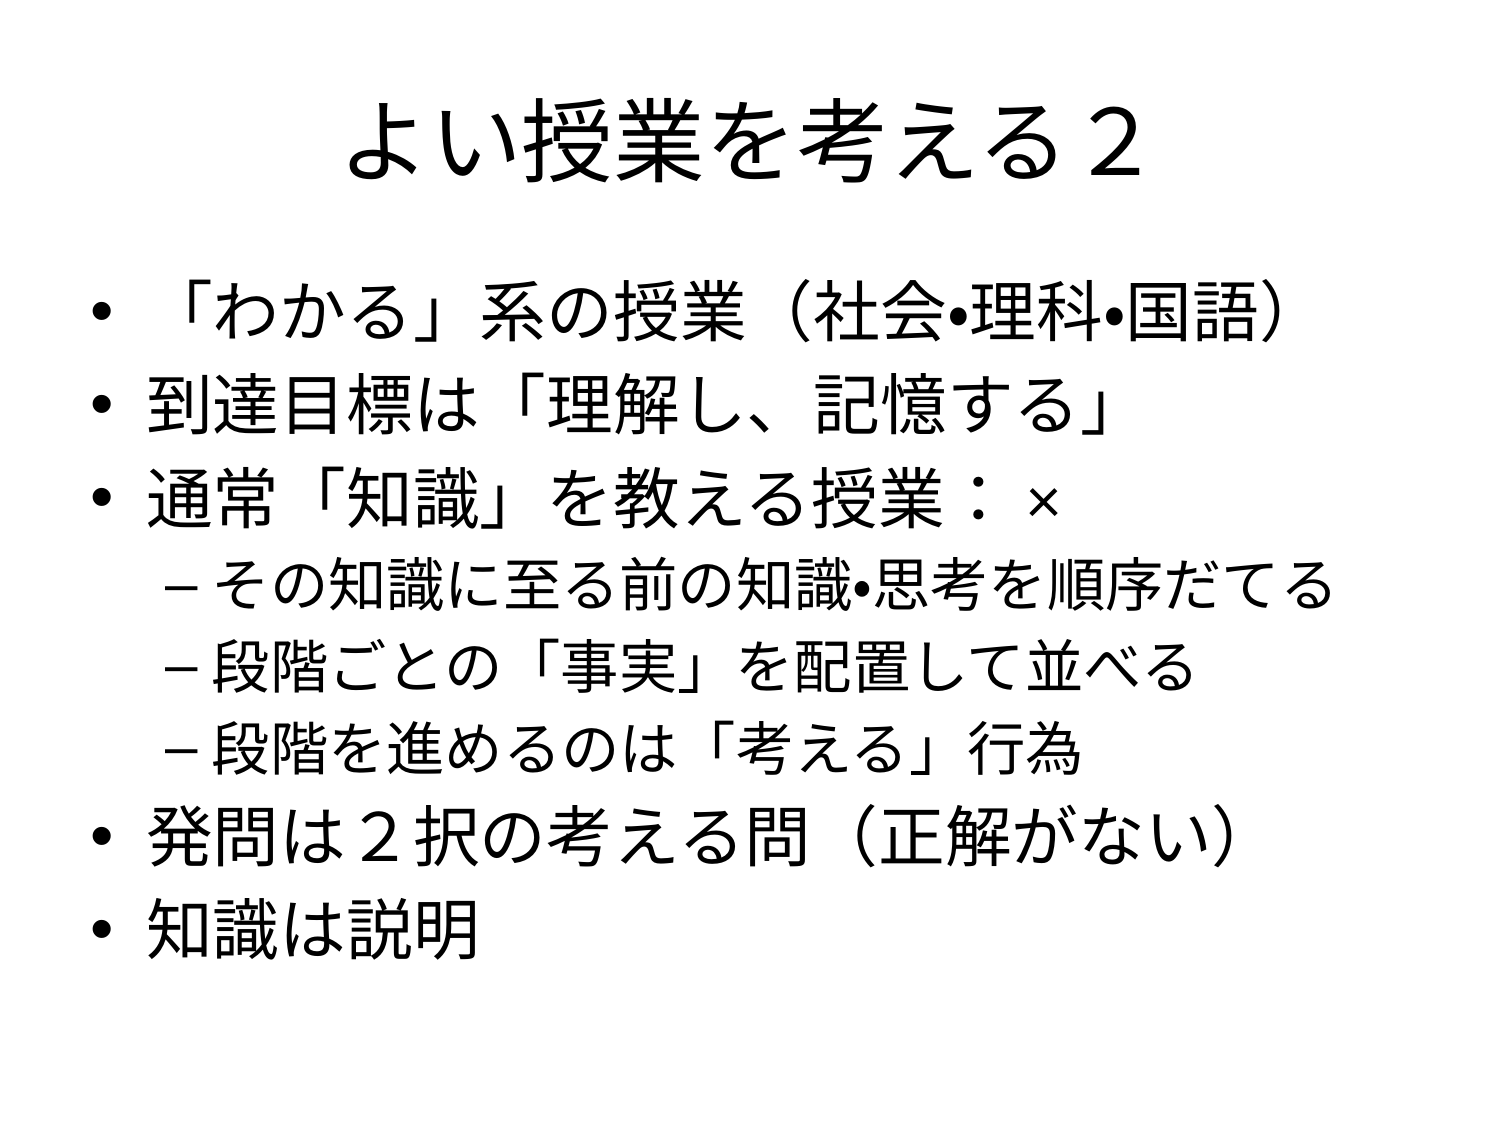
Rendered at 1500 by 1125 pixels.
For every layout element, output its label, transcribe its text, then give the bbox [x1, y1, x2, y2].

title よい授業を考える２ [75, 45, 1425, 233]
list 「わかる」系の授業（社会・理科・国語） 到達目標は「理解し、記憶する」 通常「知識」を教える授業：× その知識に至る前の知識・思考を順序だてる 段階ごとの「事実」を配置して並べる 段階を進めるのは「考える」行為 発問は２択の考える問（正解がない） 知識は説明 [75, 262, 1425, 1005]
